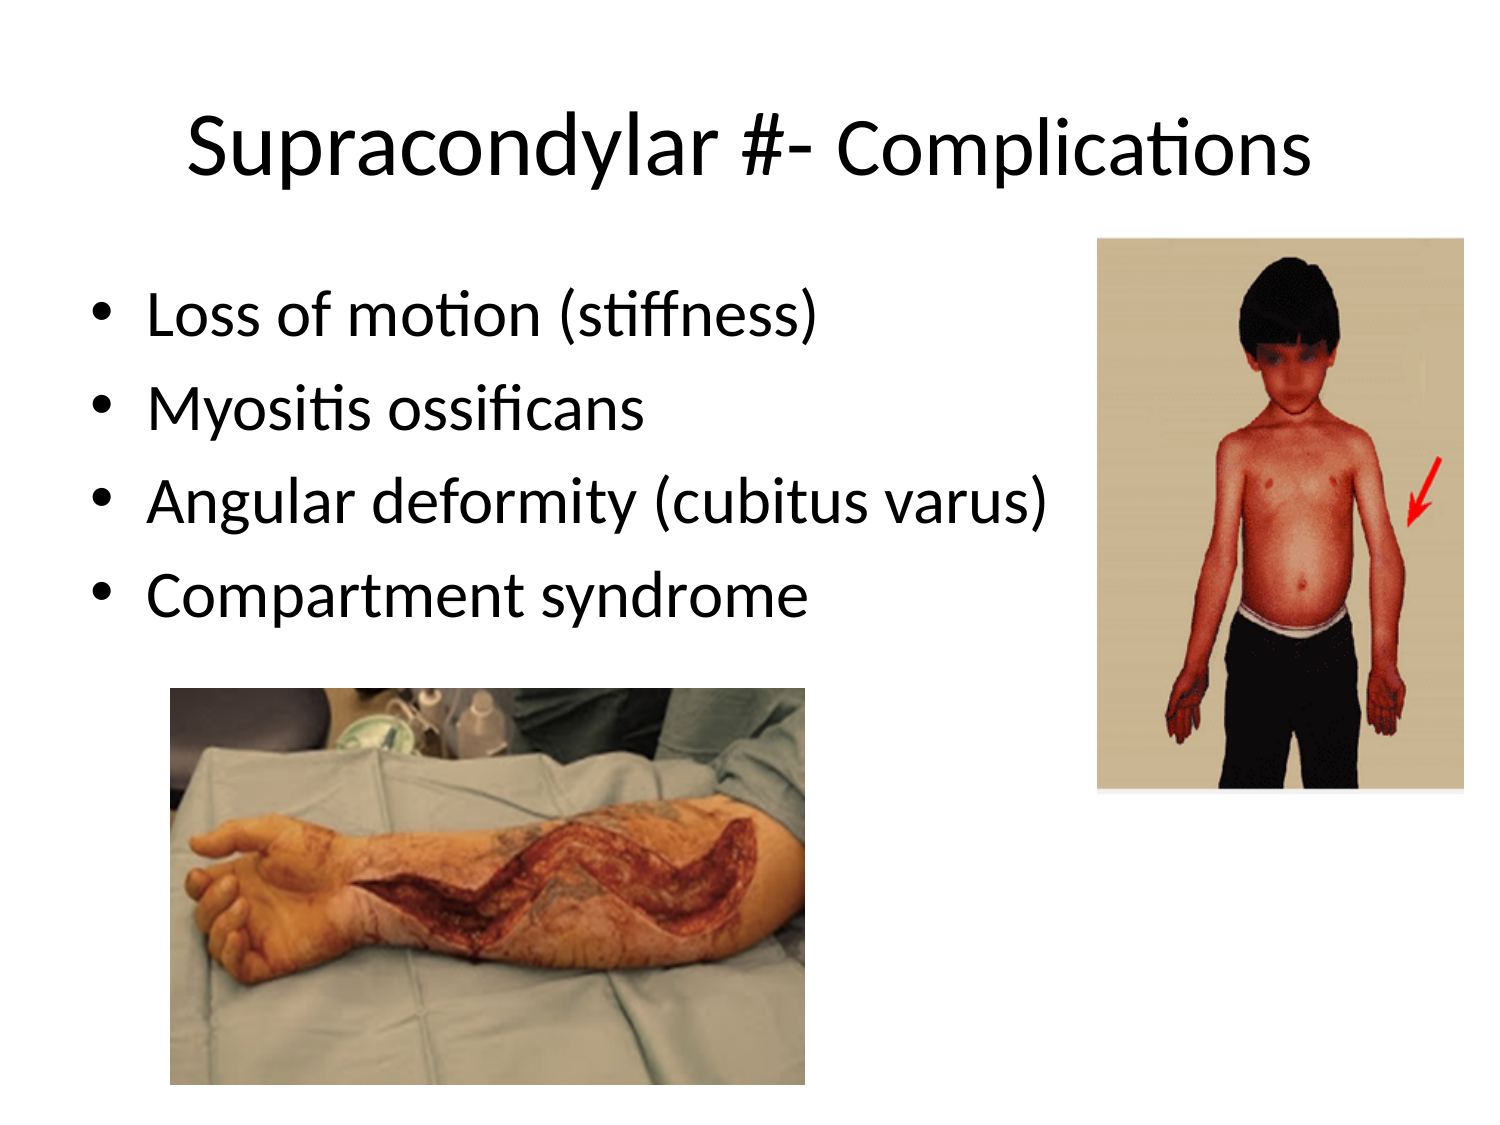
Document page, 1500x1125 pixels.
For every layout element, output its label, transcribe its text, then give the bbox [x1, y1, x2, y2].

picture [170, 688, 805, 1085]
title Supracondylar #- Complications [75, 45, 1425, 233]
list Loss of motion (stiffness) Myositis ossificans Angular deformity (cubitus varus) Compartment syndrome [75, 262, 1425, 1005]
picture [1097, 237, 1465, 794]
